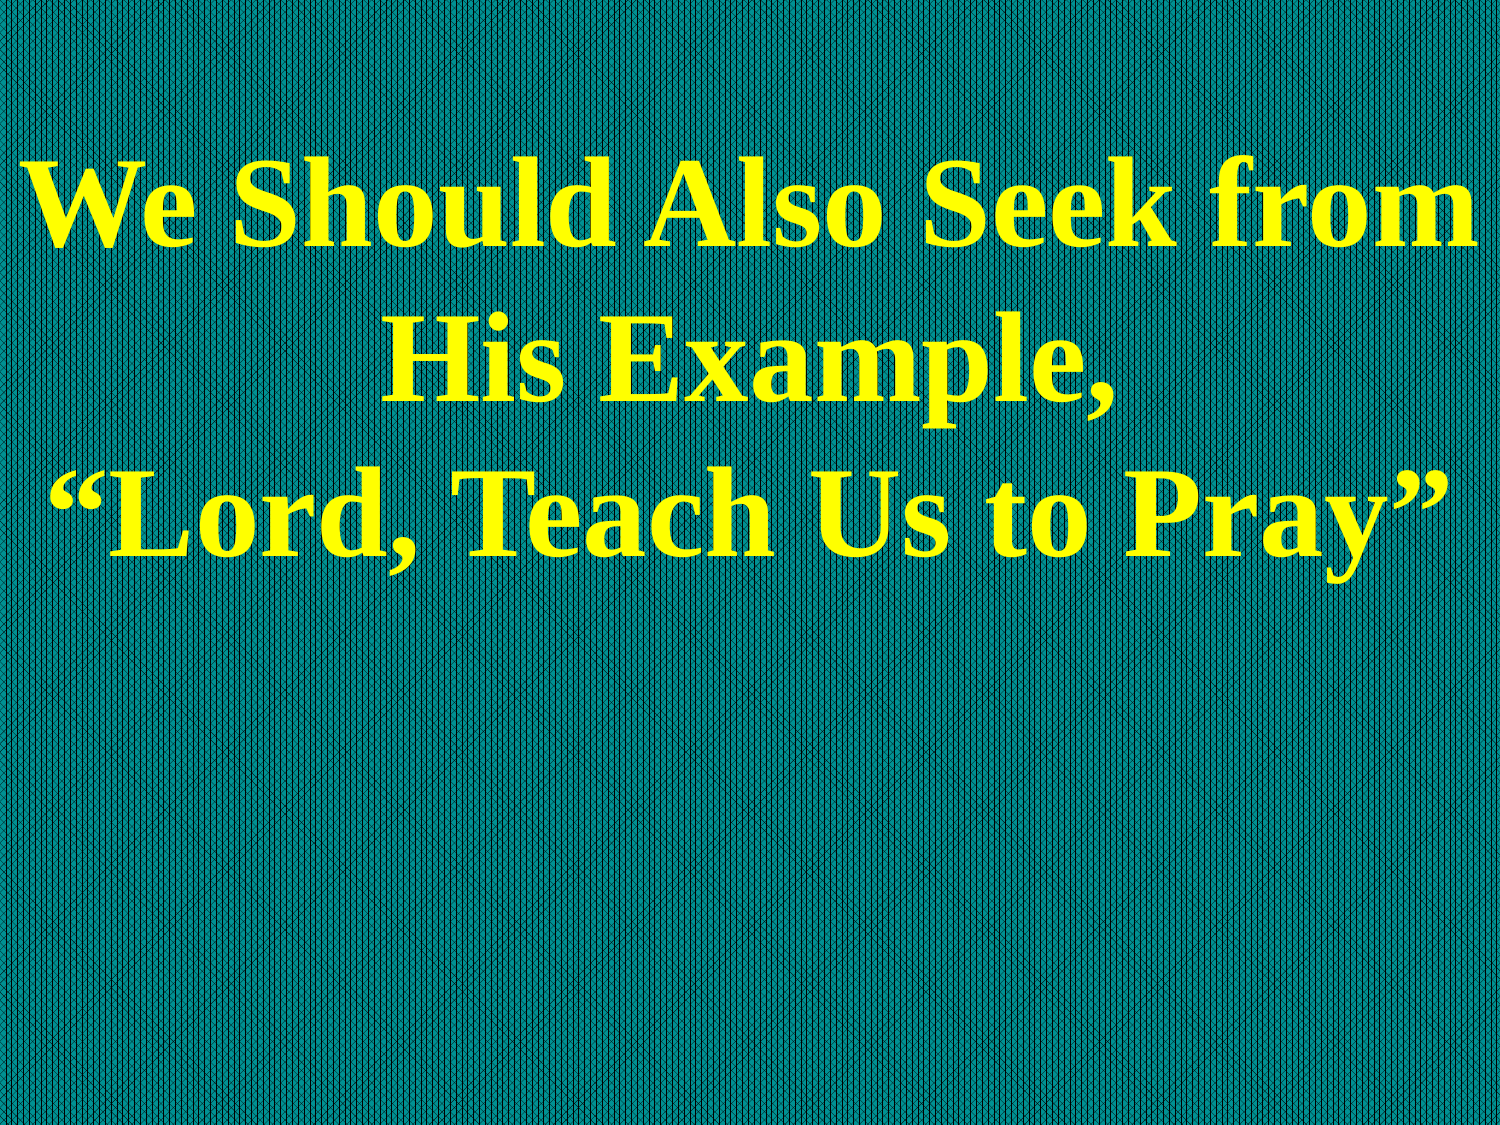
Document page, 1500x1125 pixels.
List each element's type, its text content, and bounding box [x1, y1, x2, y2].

title We Should Also Seek from His Example, “Lord, Teach Us to Pray” [0, 99, 1500, 600]
